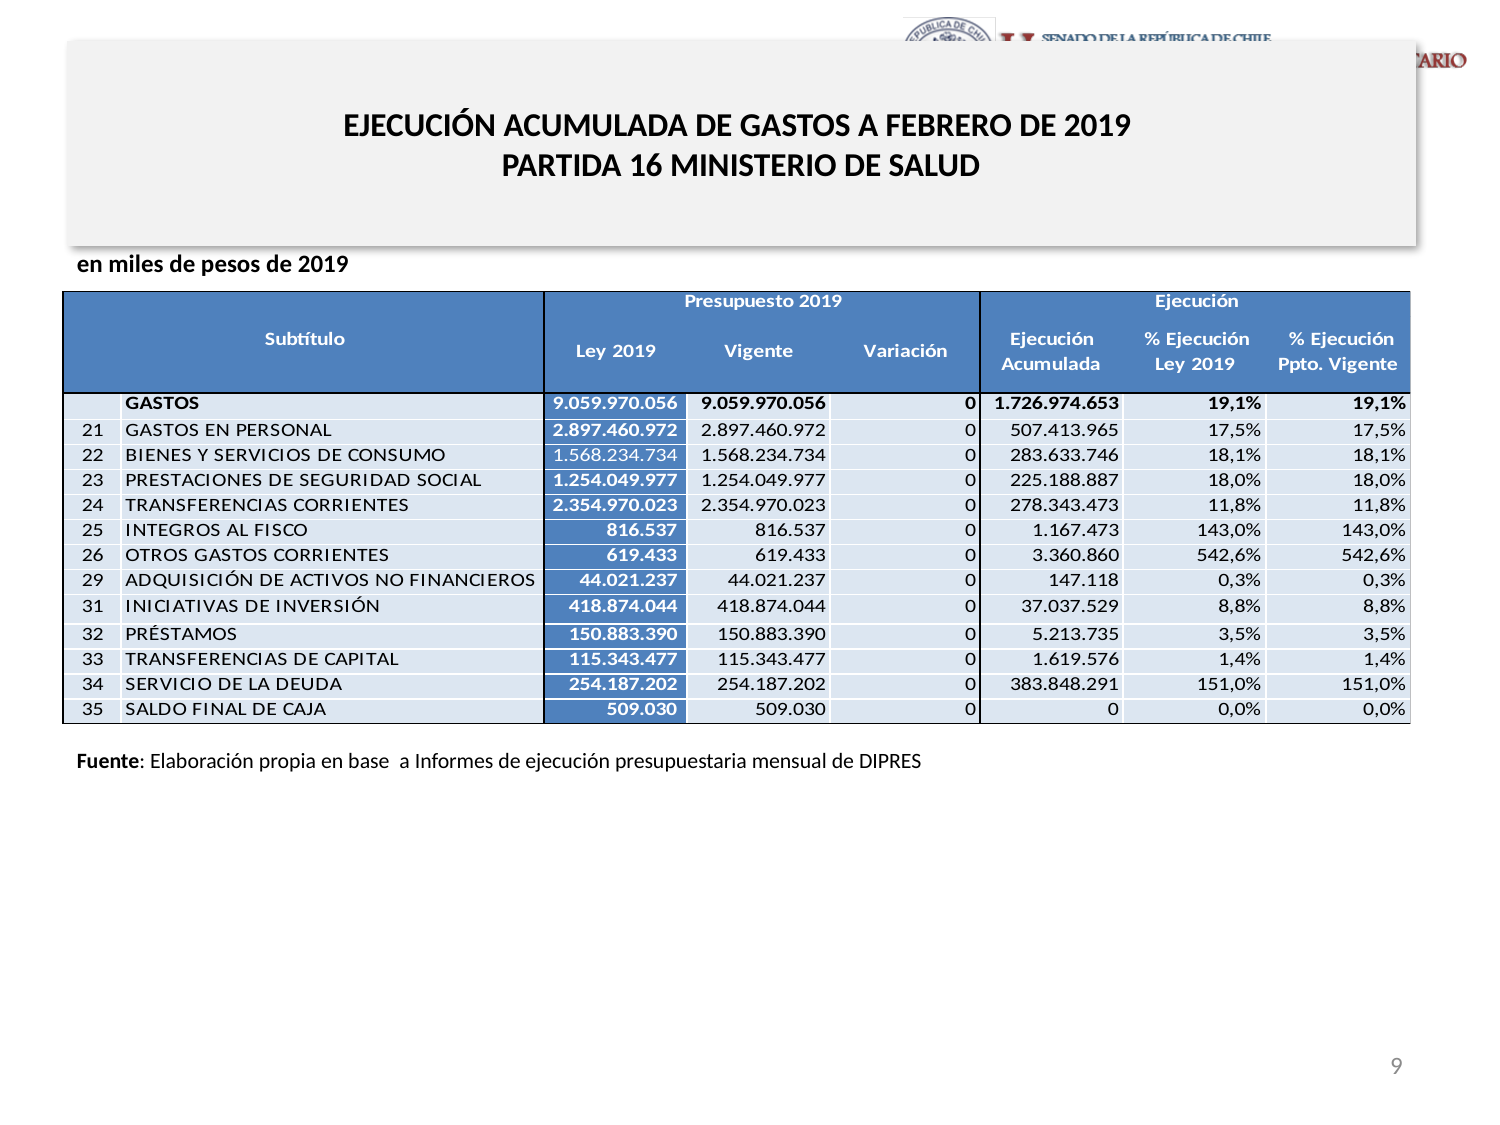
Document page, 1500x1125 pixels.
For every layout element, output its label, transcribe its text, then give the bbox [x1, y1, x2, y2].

slide_number 9 [1067, 1035, 1418, 1095]
footer Fuente: Elaboración propia en base a Informes de ejecución presupuestaria mensual de DIPRES [62, 739, 1441, 800]
picture [903, 6, 1482, 120]
text_box en miles de pesos de 2019 [62, 239, 1412, 290]
title EJECUCIÓN ACUMULADA DE GASTOS A FEBRERO DE 2019 PARTIDA 16 MINISTERIO DE SALUD [67, 41, 1415, 246]
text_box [61, 290, 1413, 726]
